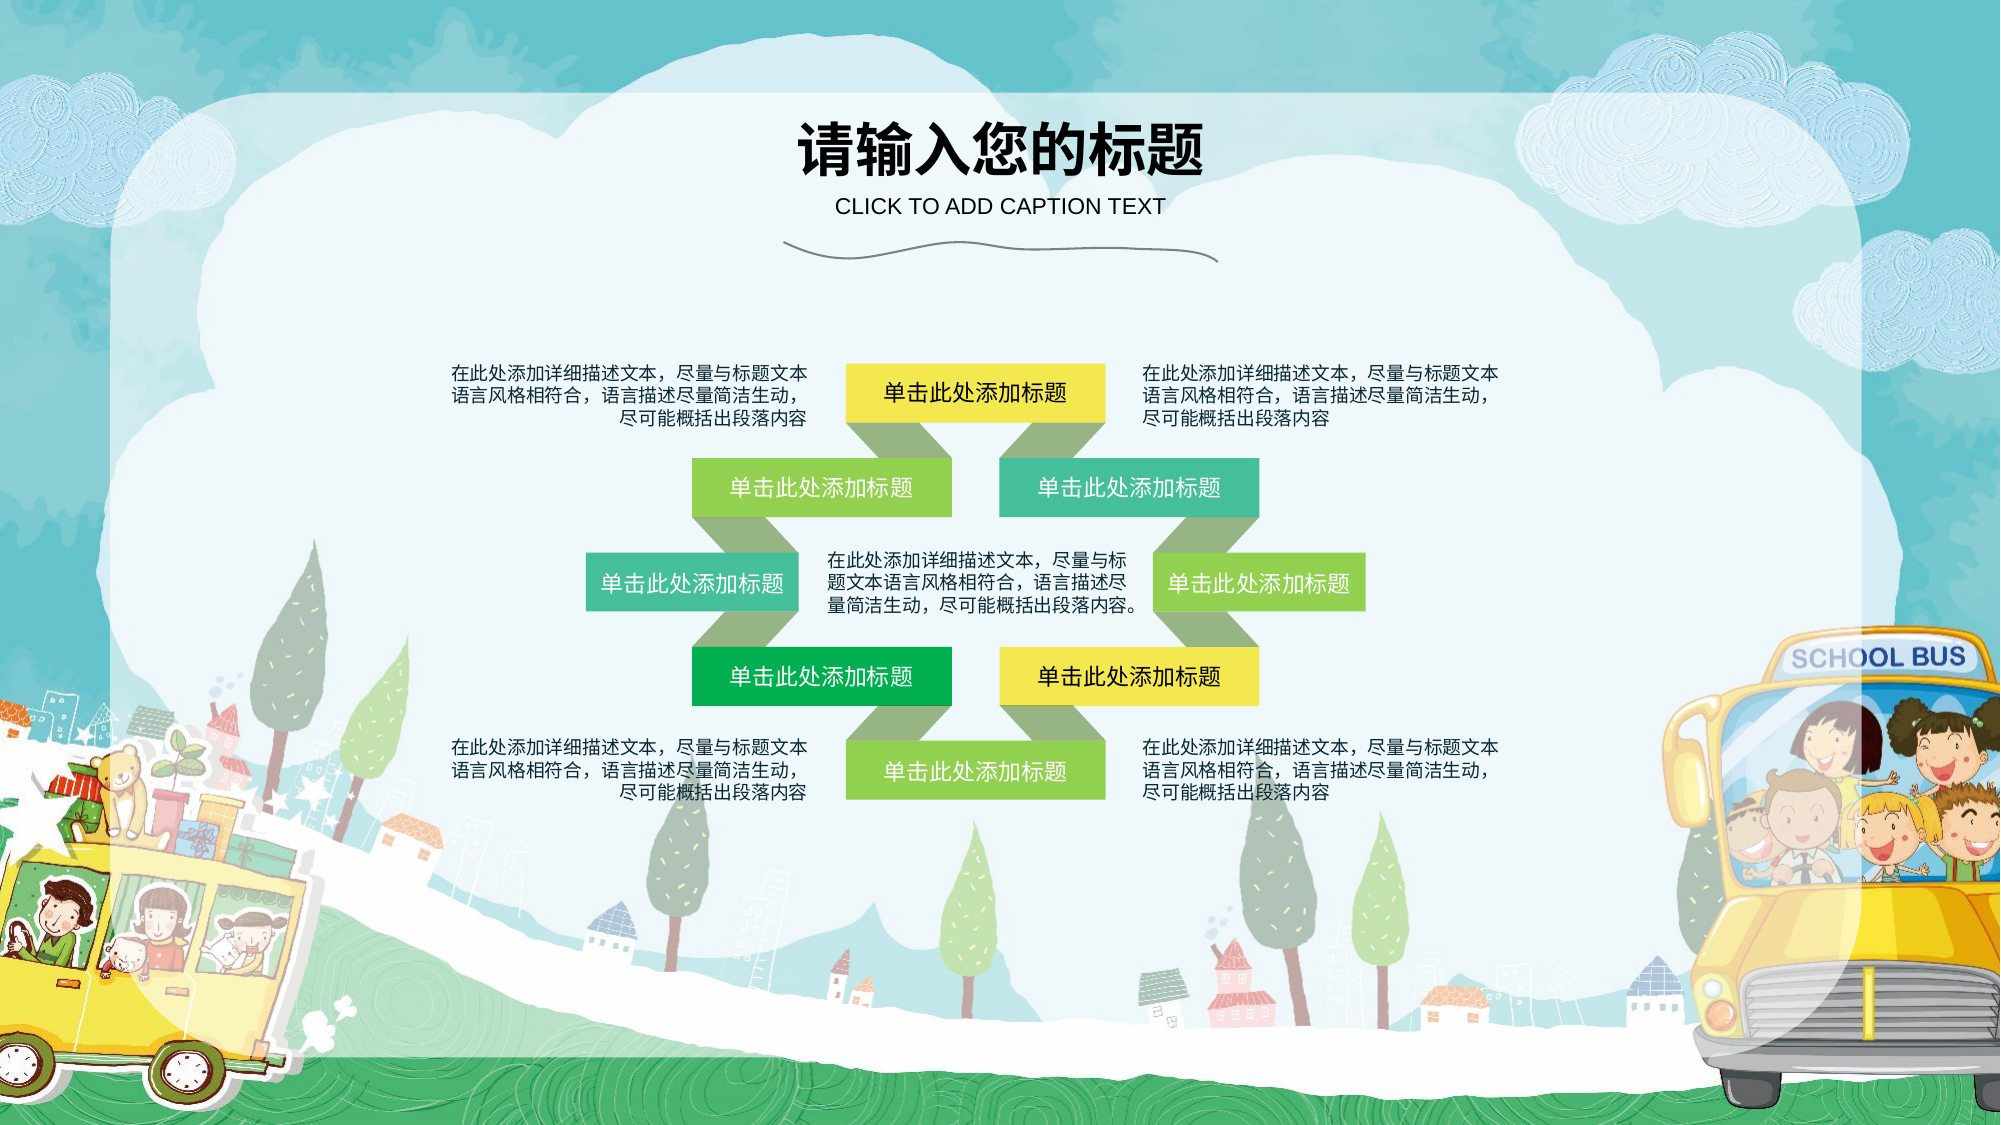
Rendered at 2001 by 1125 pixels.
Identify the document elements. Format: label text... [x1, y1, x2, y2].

text_box 单击此处添加标题 [574, 561, 585, 605]
text_box 在此处添加详细描述文本，尽量与标题文本语言风格相符合，语言描述尽量简洁生动，尽可能概括出段落内容 [1127, 354, 1519, 437]
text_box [773, 113, 1228, 266]
picture [0, 0, 2000, 1125]
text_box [585, 363, 1366, 800]
text_box 在此处添加详细描述文本，尽量与标题文本语言风格相符合，语言描述尽量简洁生动，尽可能概括出段落内容 [431, 728, 822, 811]
text_box 在此处添加详细描述文本，尽量与标题文本语言风格相符合，语言描述尽量简洁生动，尽可能概括出段落内容 [1127, 728, 1519, 811]
text_box 单击此处添加标题 [1366, 561, 1378, 605]
text_box 在此处添加详细描述文本，尽量与标题文本语言风格相符合，语言描述尽量简洁生动，尽可能概括出段落内容 [431, 354, 822, 437]
